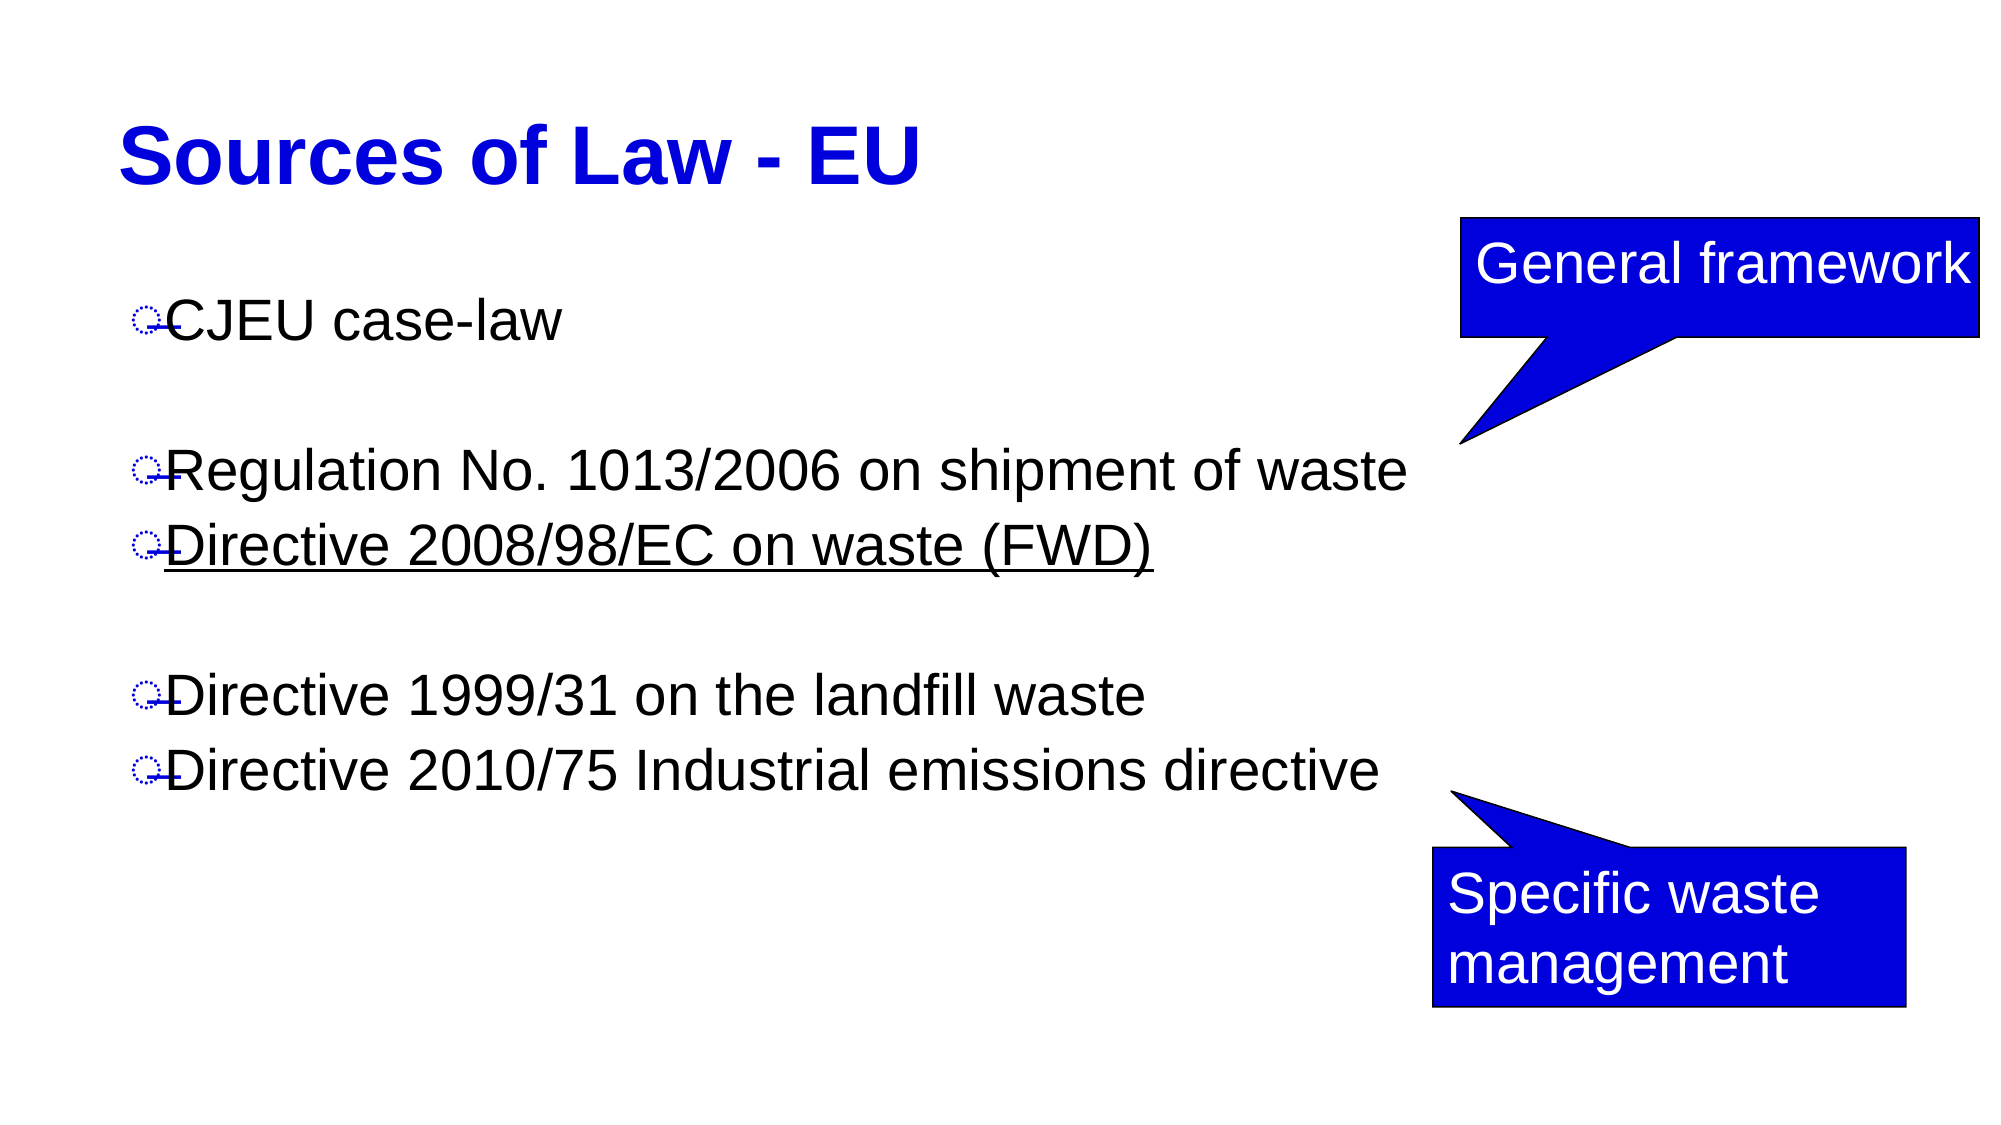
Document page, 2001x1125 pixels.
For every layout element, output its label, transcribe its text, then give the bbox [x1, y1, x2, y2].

text_box Specific waste management [1432, 790, 1906, 1007]
title Sources of Law - EU [118, 118, 1883, 193]
text_box General framework [1459, 217, 1979, 445]
list CJEU case-law Regulation No. 1013/2006 on shipment of waste Directive 2008/98/EC on waste (FWD) Directive 1999/31 on the landfill waste Directive 2010/75 Industrial emissions directive [118, 277, 1883, 1042]
